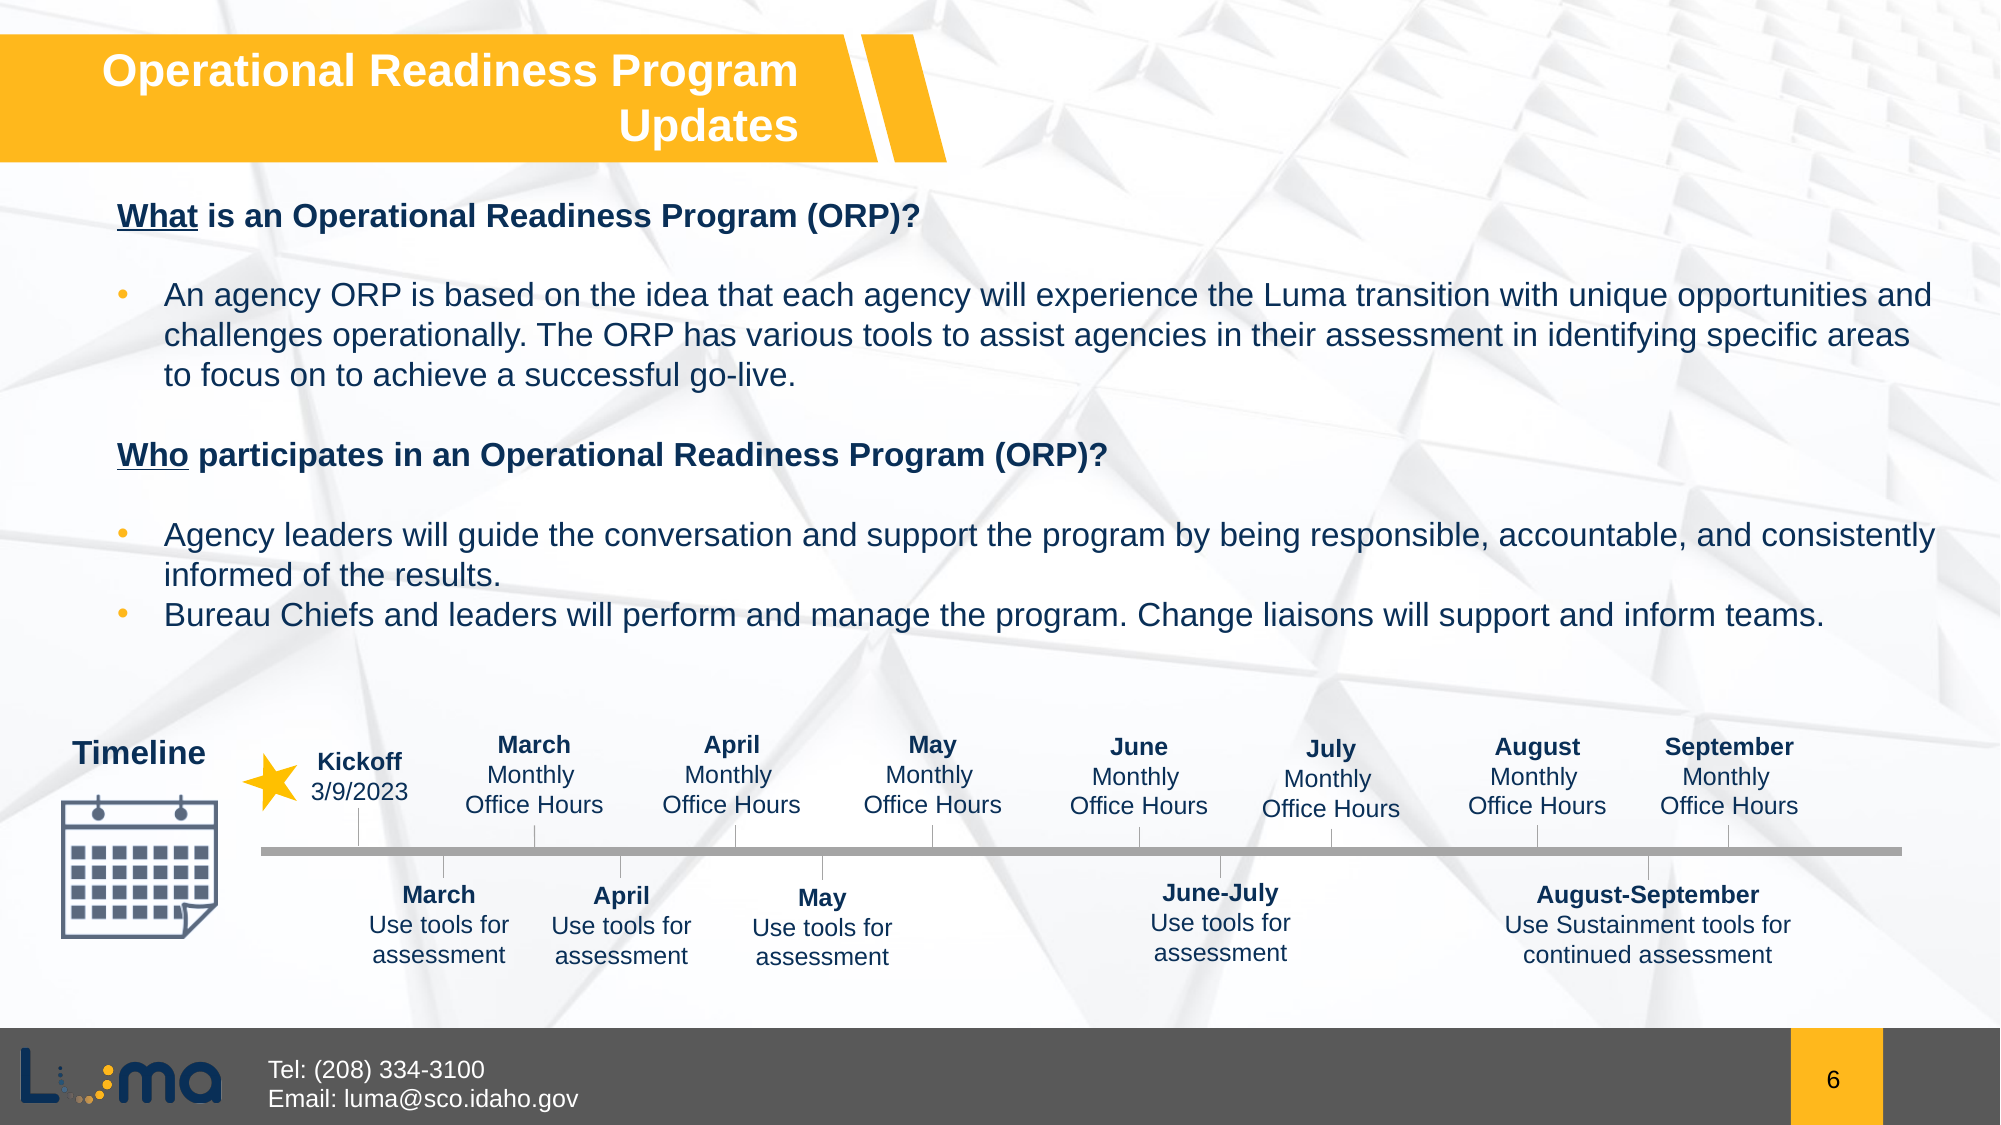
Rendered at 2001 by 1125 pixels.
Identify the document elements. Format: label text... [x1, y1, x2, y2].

picture [9, 1044, 233, 1109]
text_box September Monthly Office Hours [1619, 722, 1840, 828]
text_box [238, 778, 249, 786]
text_box March Monthly Office Hours [424, 720, 621, 826]
text_box May Use tools for assessment [712, 873, 933, 979]
text_box April Use tools for assessment [511, 872, 732, 977]
text_box June Monthly Office Hours [1028, 722, 1250, 828]
text_box March Use tools for assessment [328, 870, 550, 976]
text_box July Monthly Office Hours [1220, 724, 1442, 830]
text_box May Monthly Office Hours [822, 720, 1044, 826]
text_box June-July Use tools for assessment [1110, 869, 1332, 974]
picture [0, 0, 2001, 1125]
text_box April Monthly Office Hours [621, 720, 822, 826]
text_box Kickoff 3/9/2023 [249, 737, 424, 813]
text_box August Monthly Office Hours [1427, 722, 1619, 828]
text_box 6 [1811, 1056, 1874, 1101]
text_box Operational Readiness Program Updates [0, 33, 815, 159]
text_box August-September Use Sustainment tools for continued assessment [1485, 870, 1811, 976]
text_box What is an Operational Readiness Program (ORP)? An agency ORP is based on the idea that each agency will experience the Luma transition with unique opportunities and challenges operationally. The ORP has various tools to assist agencies in their assessment in identifying specific areas to focus on to achieve a successful go-live. Who participates in an Operational Readiness Program (ORP)? Agency leaders will guide the conversation and support the program by being responsible, accountable, and consistently informed of the results. Bureau Chiefs and leaders will perform and manage the program. Change liaisons will support and inform teams. [102, 186, 1960, 641]
text_box Timeline [28, 724, 250, 779]
